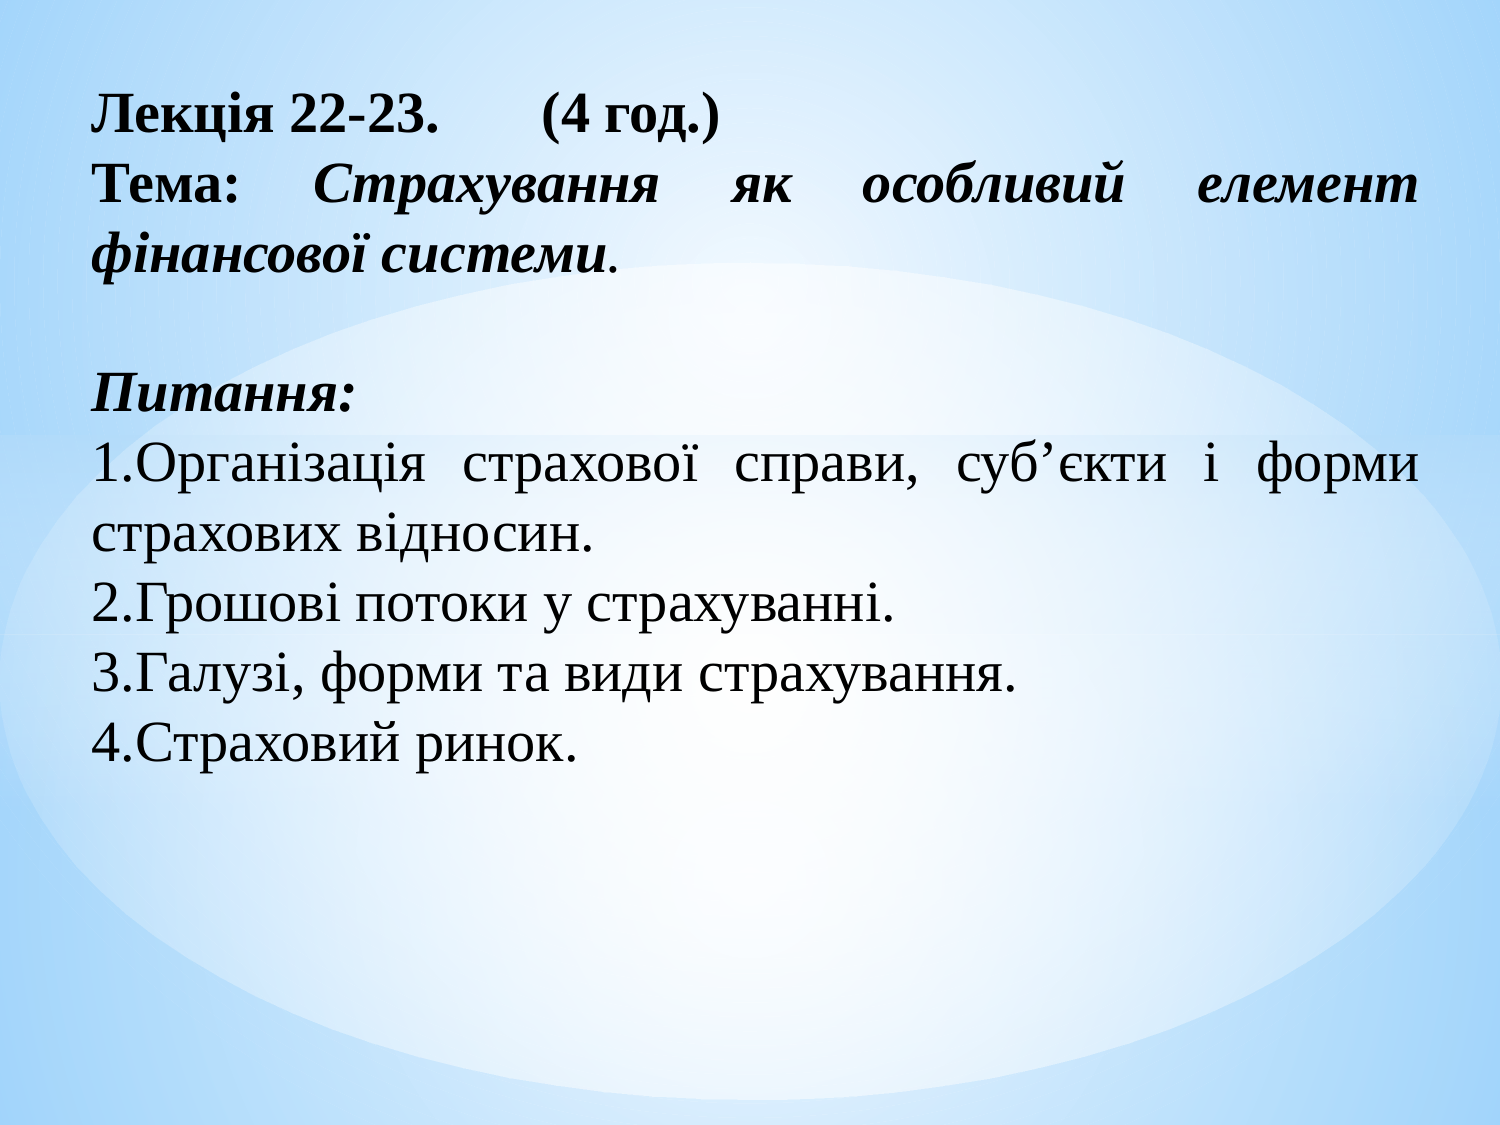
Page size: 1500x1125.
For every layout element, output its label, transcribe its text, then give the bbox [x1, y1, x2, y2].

text_box Лекція 22-23. (4 год.) Тема: Страхування як особливий елемент фінансової системи. Питання: Організація страхової справи, суб’єкти і форми страхових відносин. Грошові потоки у страхуванні. Галузі, форми та види страхування. Страховий ринок. [76, 66, 1436, 781]
